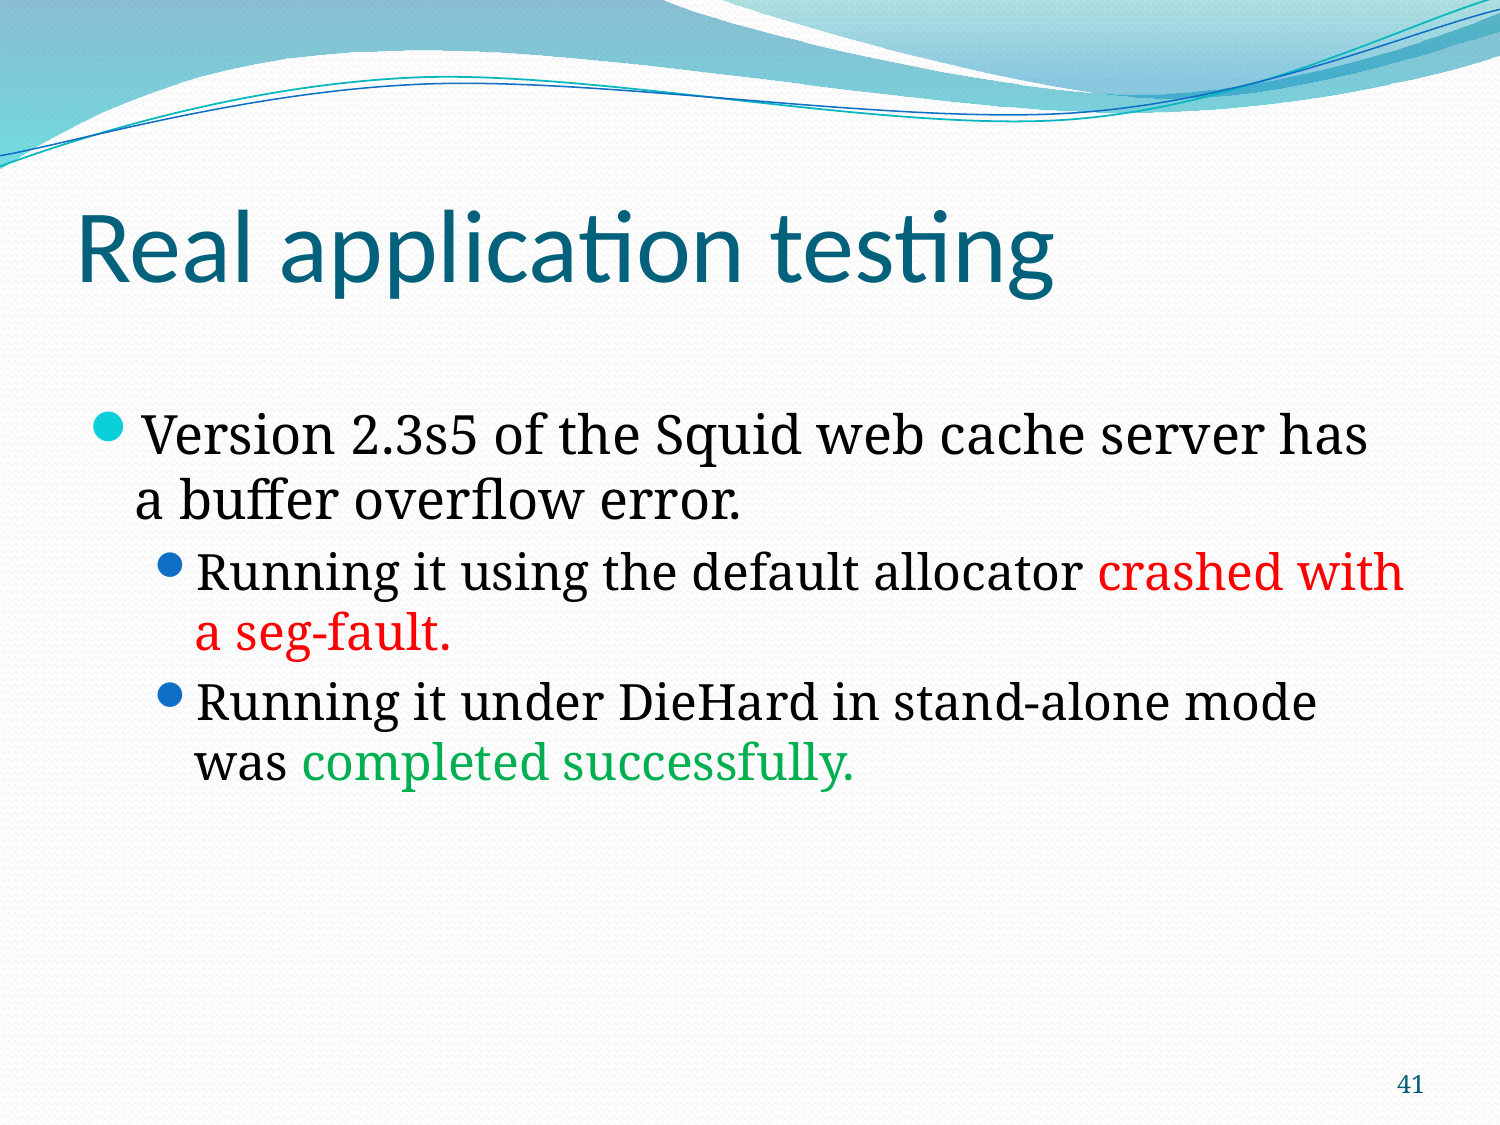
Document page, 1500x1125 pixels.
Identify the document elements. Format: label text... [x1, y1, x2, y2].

slide_number 41 [1299, 1042, 1425, 1103]
title Real application testing [75, 115, 1425, 303]
list Version 2.3s5 of the Squid web cache server has a buffer overflow error. Running it using the default allocator crashed with a seg-fault. Running it under DieHard in stand-alone mode was completed successfully. [75, 317, 1425, 1038]
